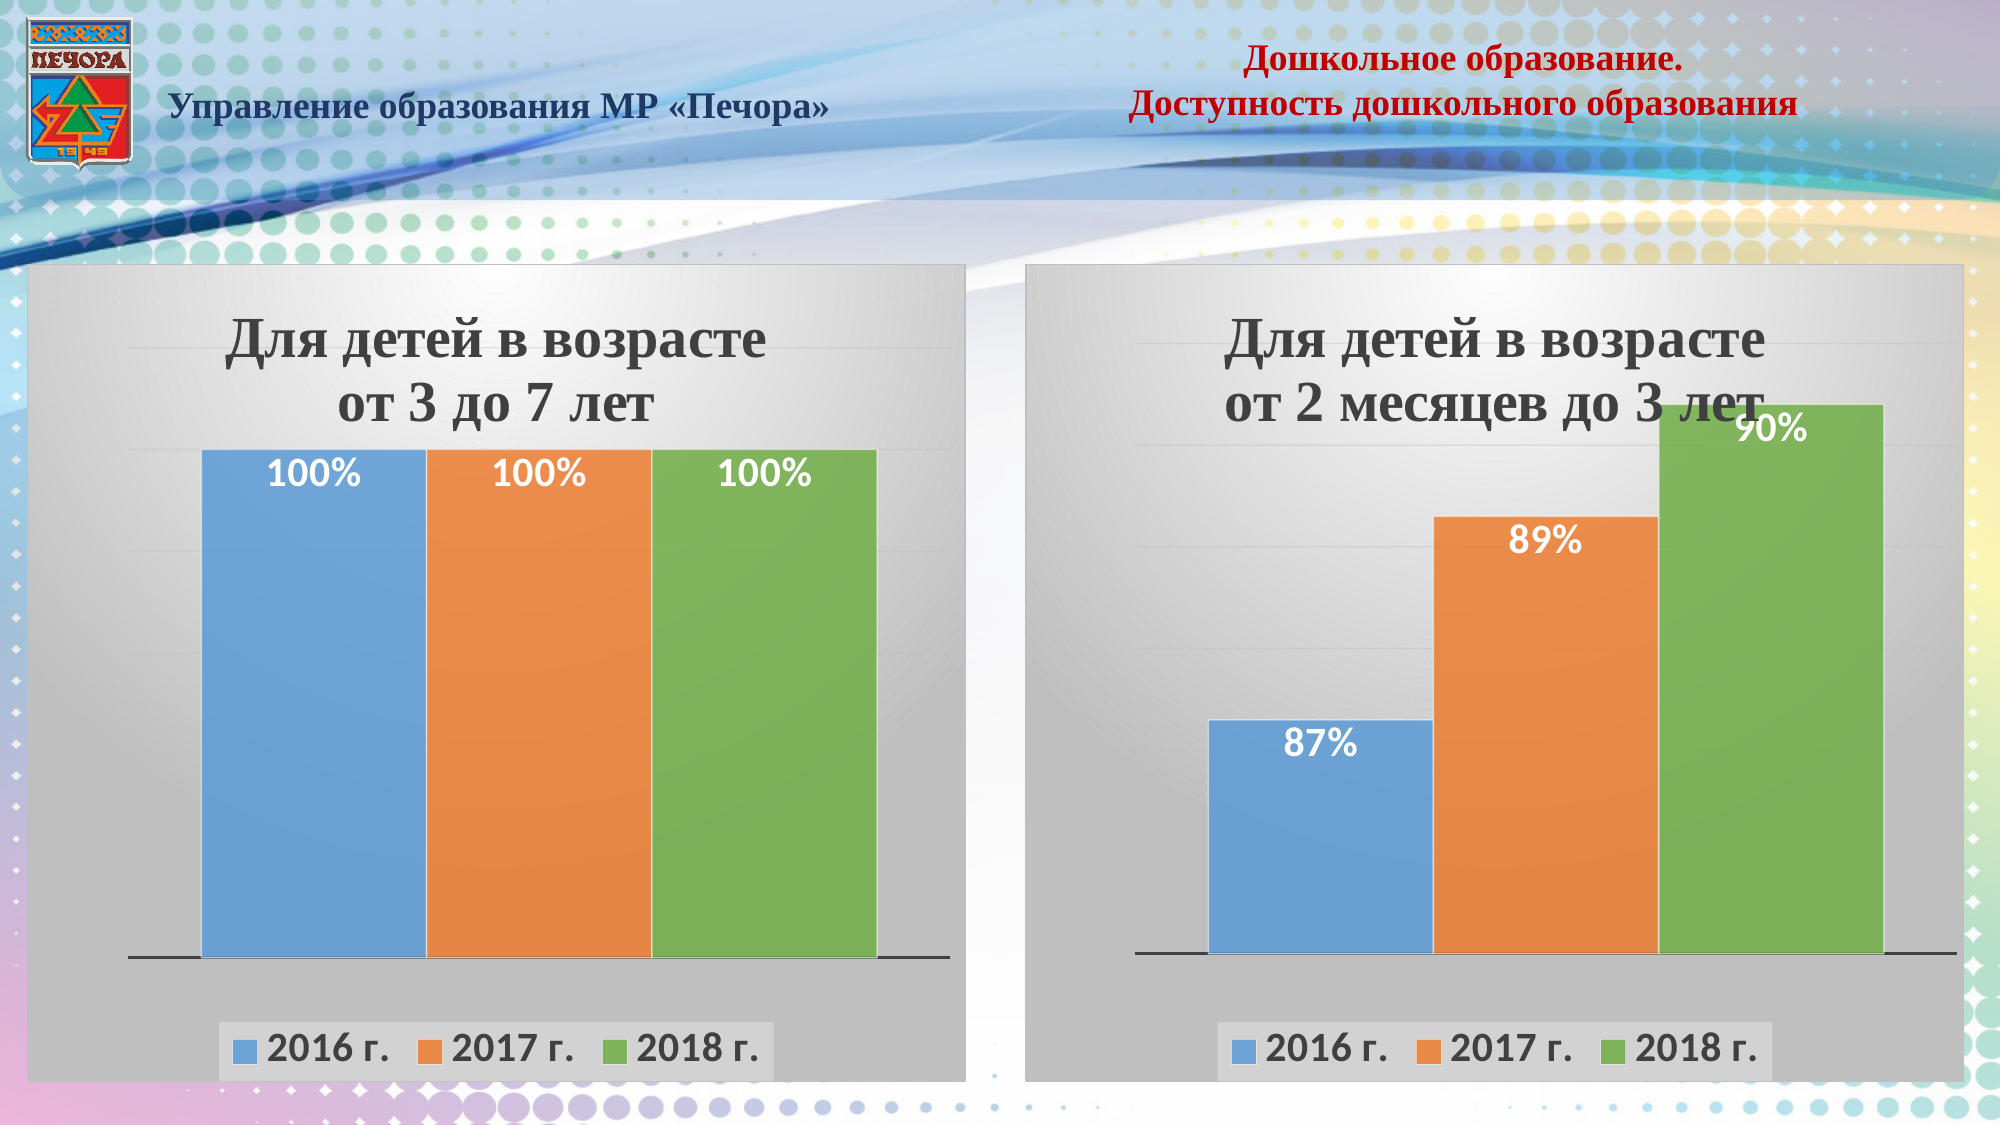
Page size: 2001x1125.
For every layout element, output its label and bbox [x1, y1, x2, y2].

chart [1025, 263, 1965, 1082]
picture [26, 17, 133, 172]
list [0, 0, 2000, 1125]
chart [26, 263, 966, 1082]
